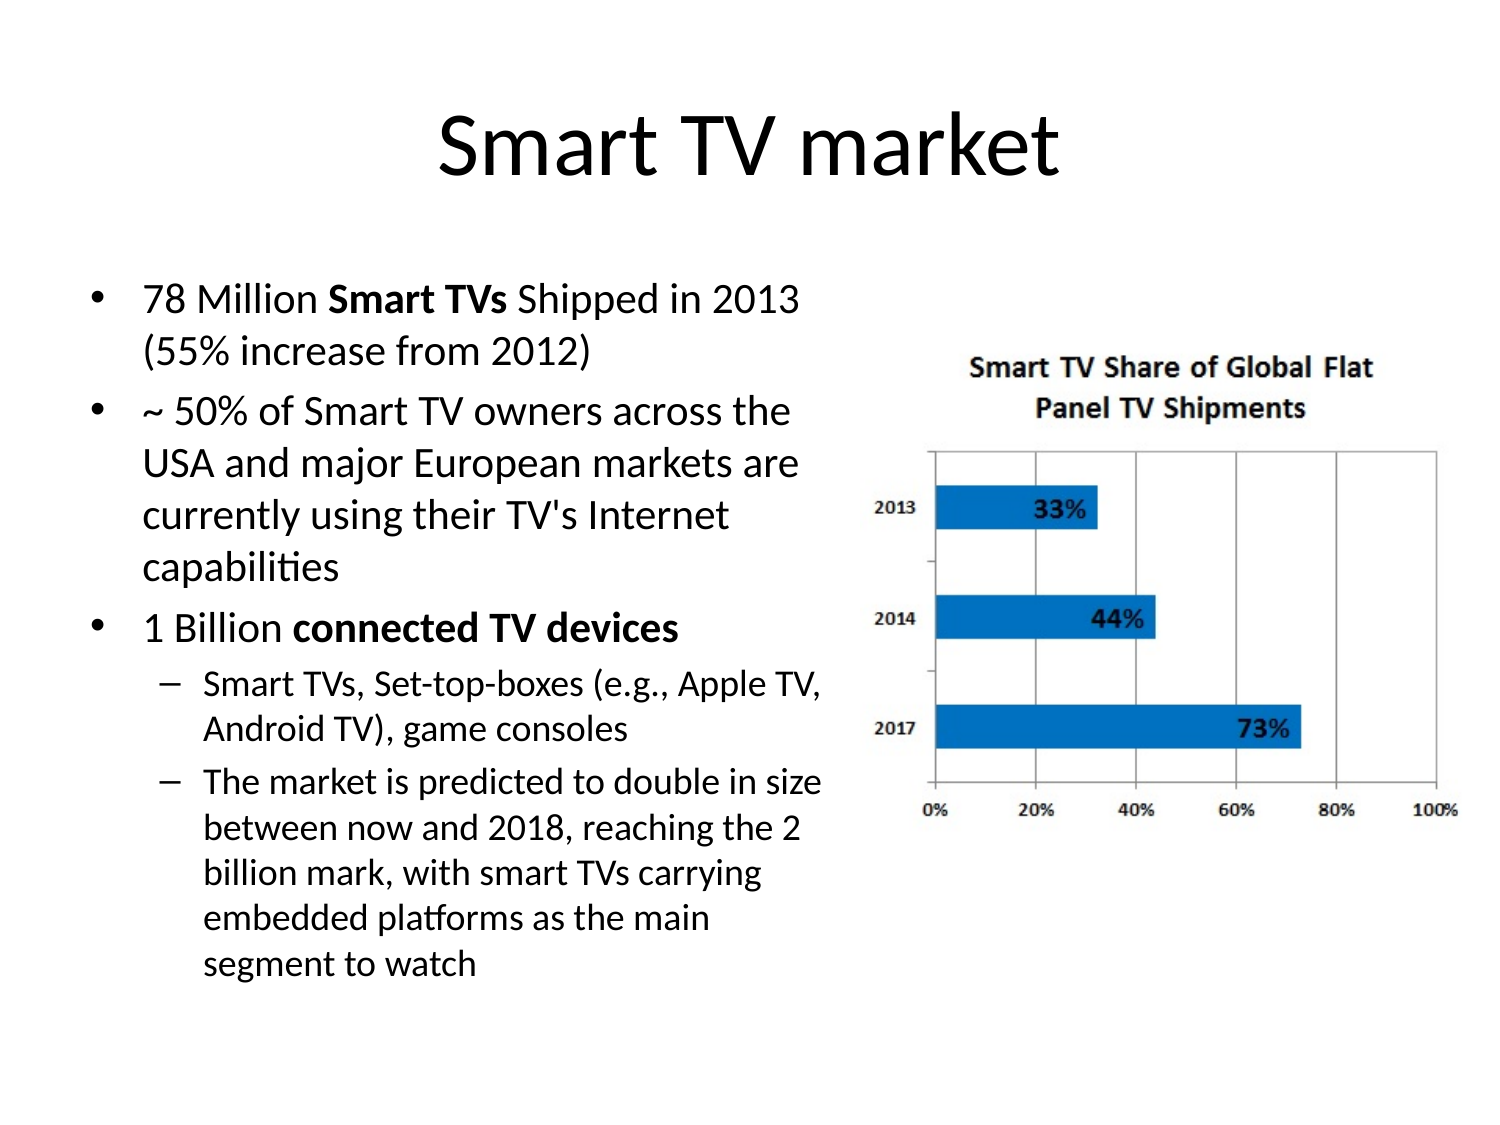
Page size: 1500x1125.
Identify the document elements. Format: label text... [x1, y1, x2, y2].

title Smart TV market [75, 45, 1425, 233]
list 78 Million Smart TVs Shipped in 2013 (55% increase from 2012) ~ 50% of Smart TV owners across the USA and major European markets are currently using their TV's Internet capabilities 1 Billion connected TV devices Smart TVs, Set-top-boxes (e.g., Apple TV, Android TV), game consoles The market is predicted to double in size between now and 2018, reaching the 2 billion mark, with smart TVs carrying embedded platforms as the main segment to watch [75, 262, 845, 1005]
picture [860, 329, 1483, 835]
